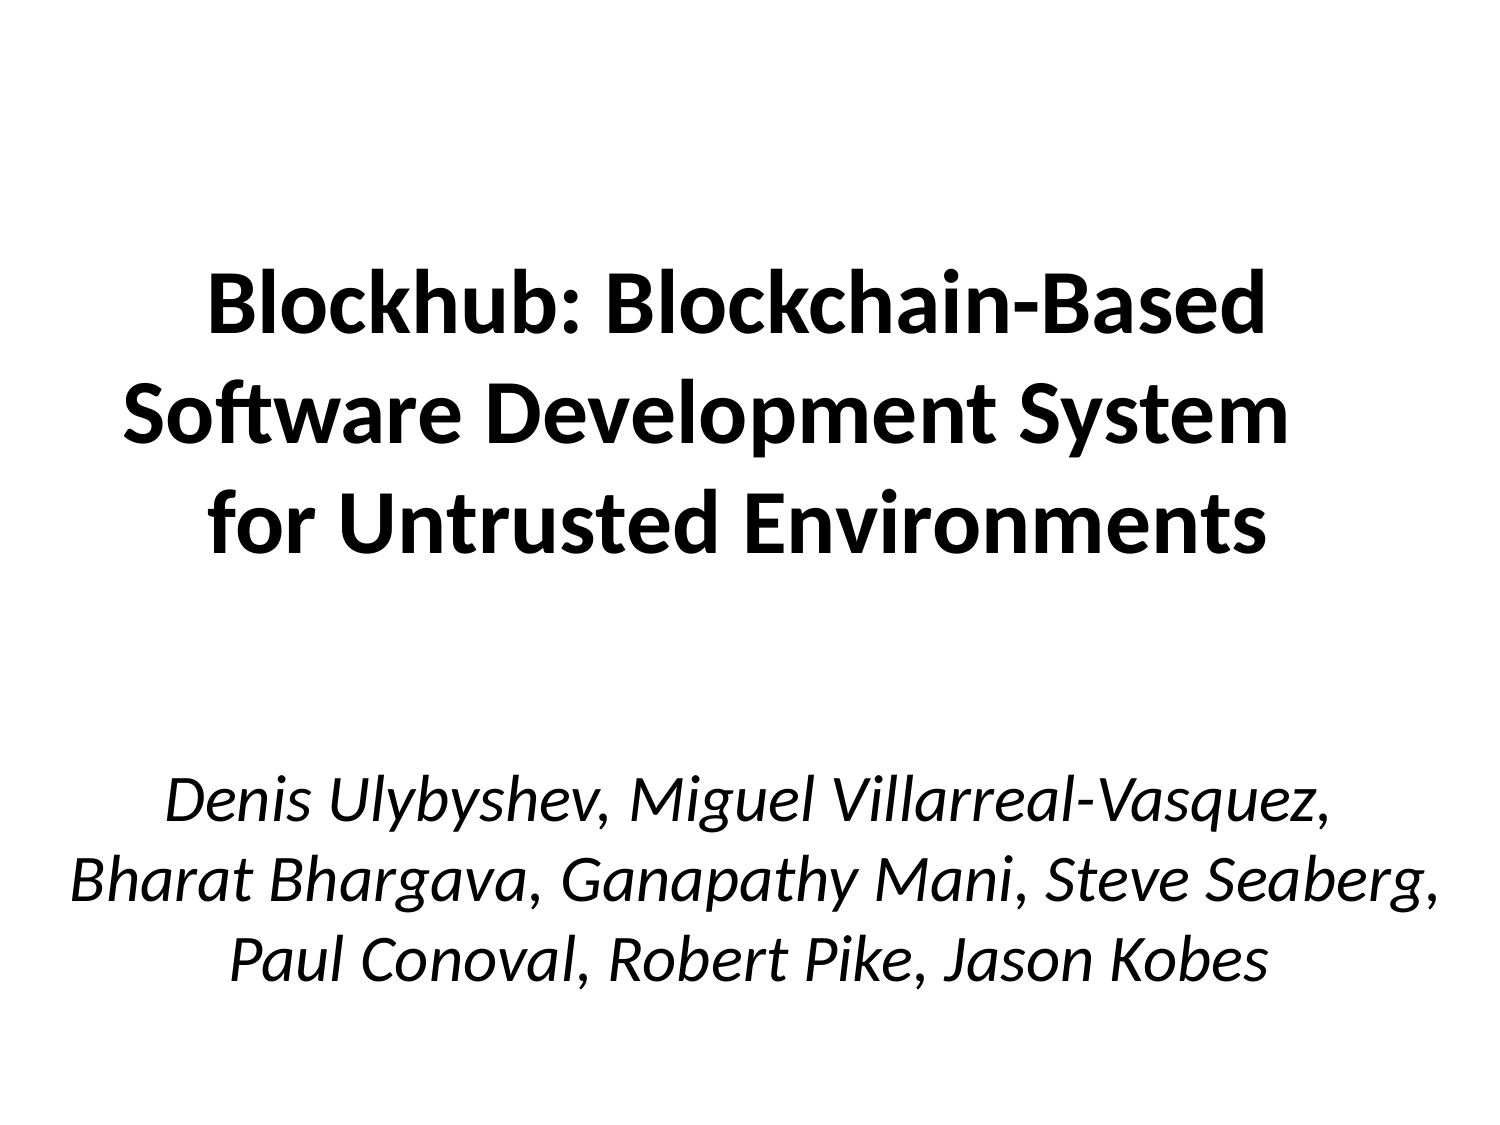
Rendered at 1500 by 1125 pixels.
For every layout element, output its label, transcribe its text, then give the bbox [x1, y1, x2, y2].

text_box Blockhub: Blockchain-Based Software Development System for Untrusted Environments [52, 260, 1446, 555]
text_box Denis Ulybyshev, Miguel Villarreal-Vasquez, Bharat Bhargava, Ganapathy Mani, Steve Seaberg, Paul Conoval, Robert Pike, Jason Kobes [52, 746, 1462, 1002]
